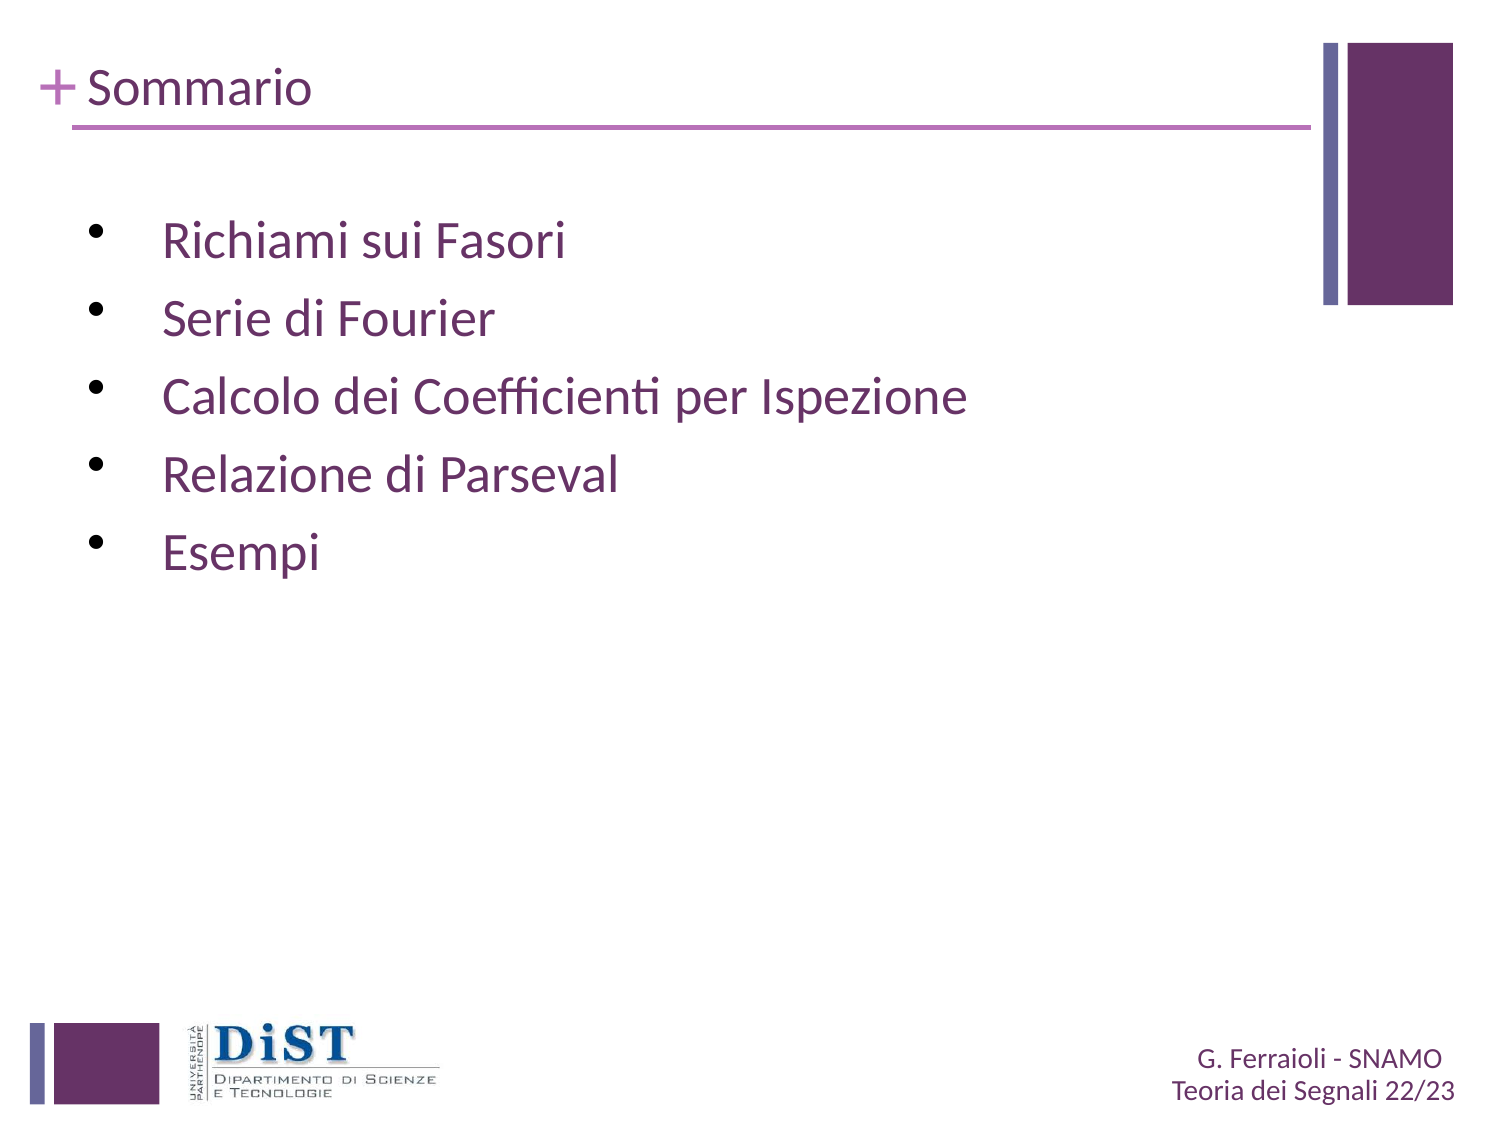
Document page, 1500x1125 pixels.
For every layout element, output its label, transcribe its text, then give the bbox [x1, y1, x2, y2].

text_box Richiami sui Fasori Serie di Fourier Calcolo dei Coefficienti per Ispezione Relazione di Parseval Esempi [72, 184, 1419, 589]
picture [170, 1014, 463, 1112]
title Sommario [72, 49, 1312, 128]
